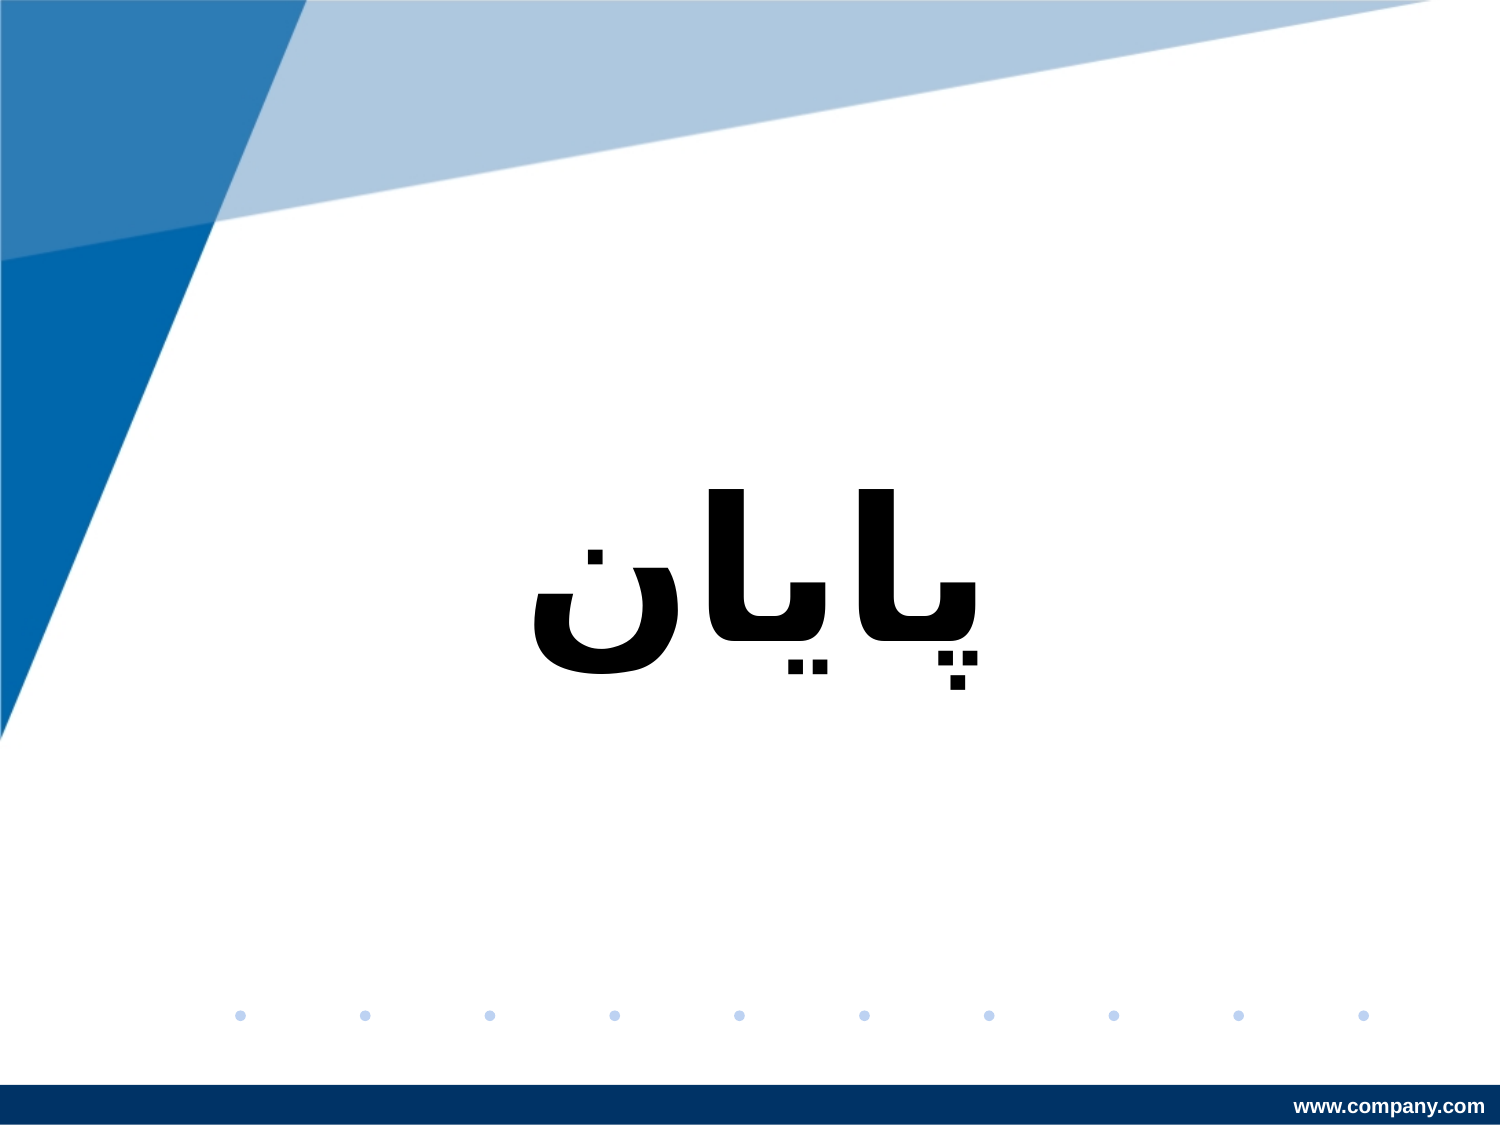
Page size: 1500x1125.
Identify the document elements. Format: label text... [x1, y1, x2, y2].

picture [0, 0, 1500, 842]
text_box پايان [257, 433, 1257, 689]
